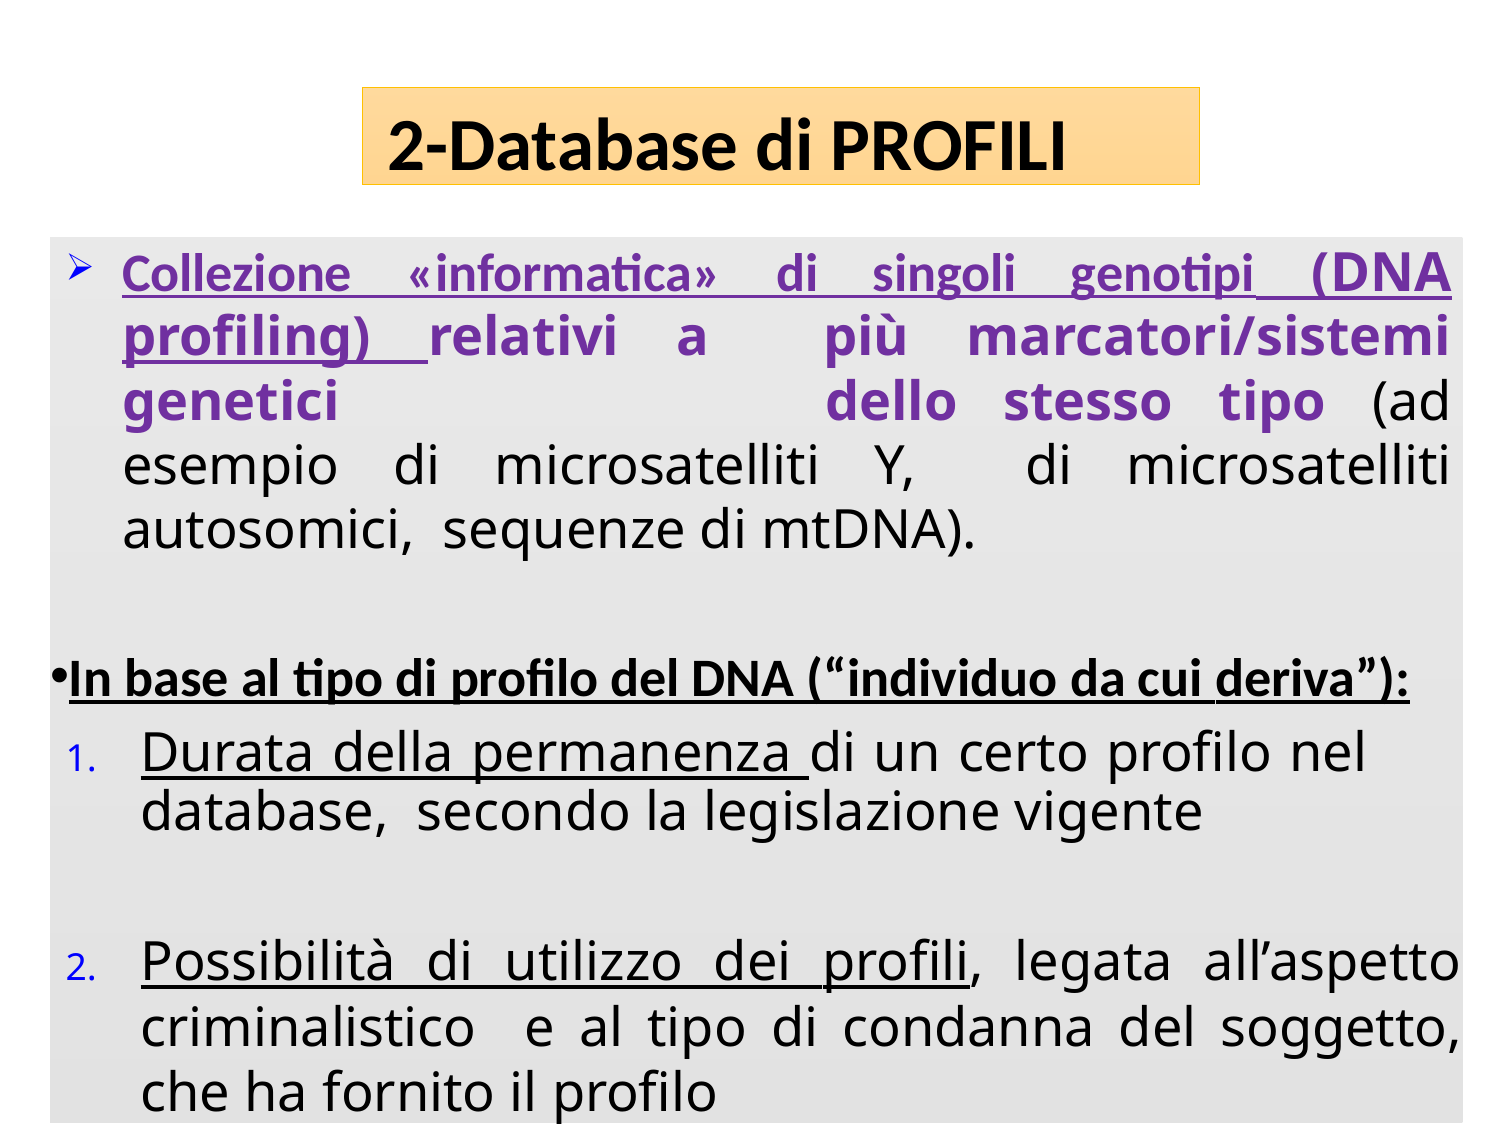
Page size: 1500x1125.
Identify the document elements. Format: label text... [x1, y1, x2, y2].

list Collezione «informatica» di singoli genotipi (DNA profiling) relativi a più marcatori/sistemi genetici dello stesso tipo (ad esempio di microsatelliti Y, di microsatelliti autosomici, sequenze di mtDNA). In base al tipo di profilo del DNA (“individuo da cui deriva”): Durata della permanenza di un certo profilo nel database, secondo la legislazione vigente Possibilità di utilizzo dei profili, legata all’aspetto criminalistico e al tipo di condanna del soggetto, che ha fornito il profilo [50, 237, 1463, 1123]
text_box 2-Database di PROFILI [362, 87, 1200, 185]
